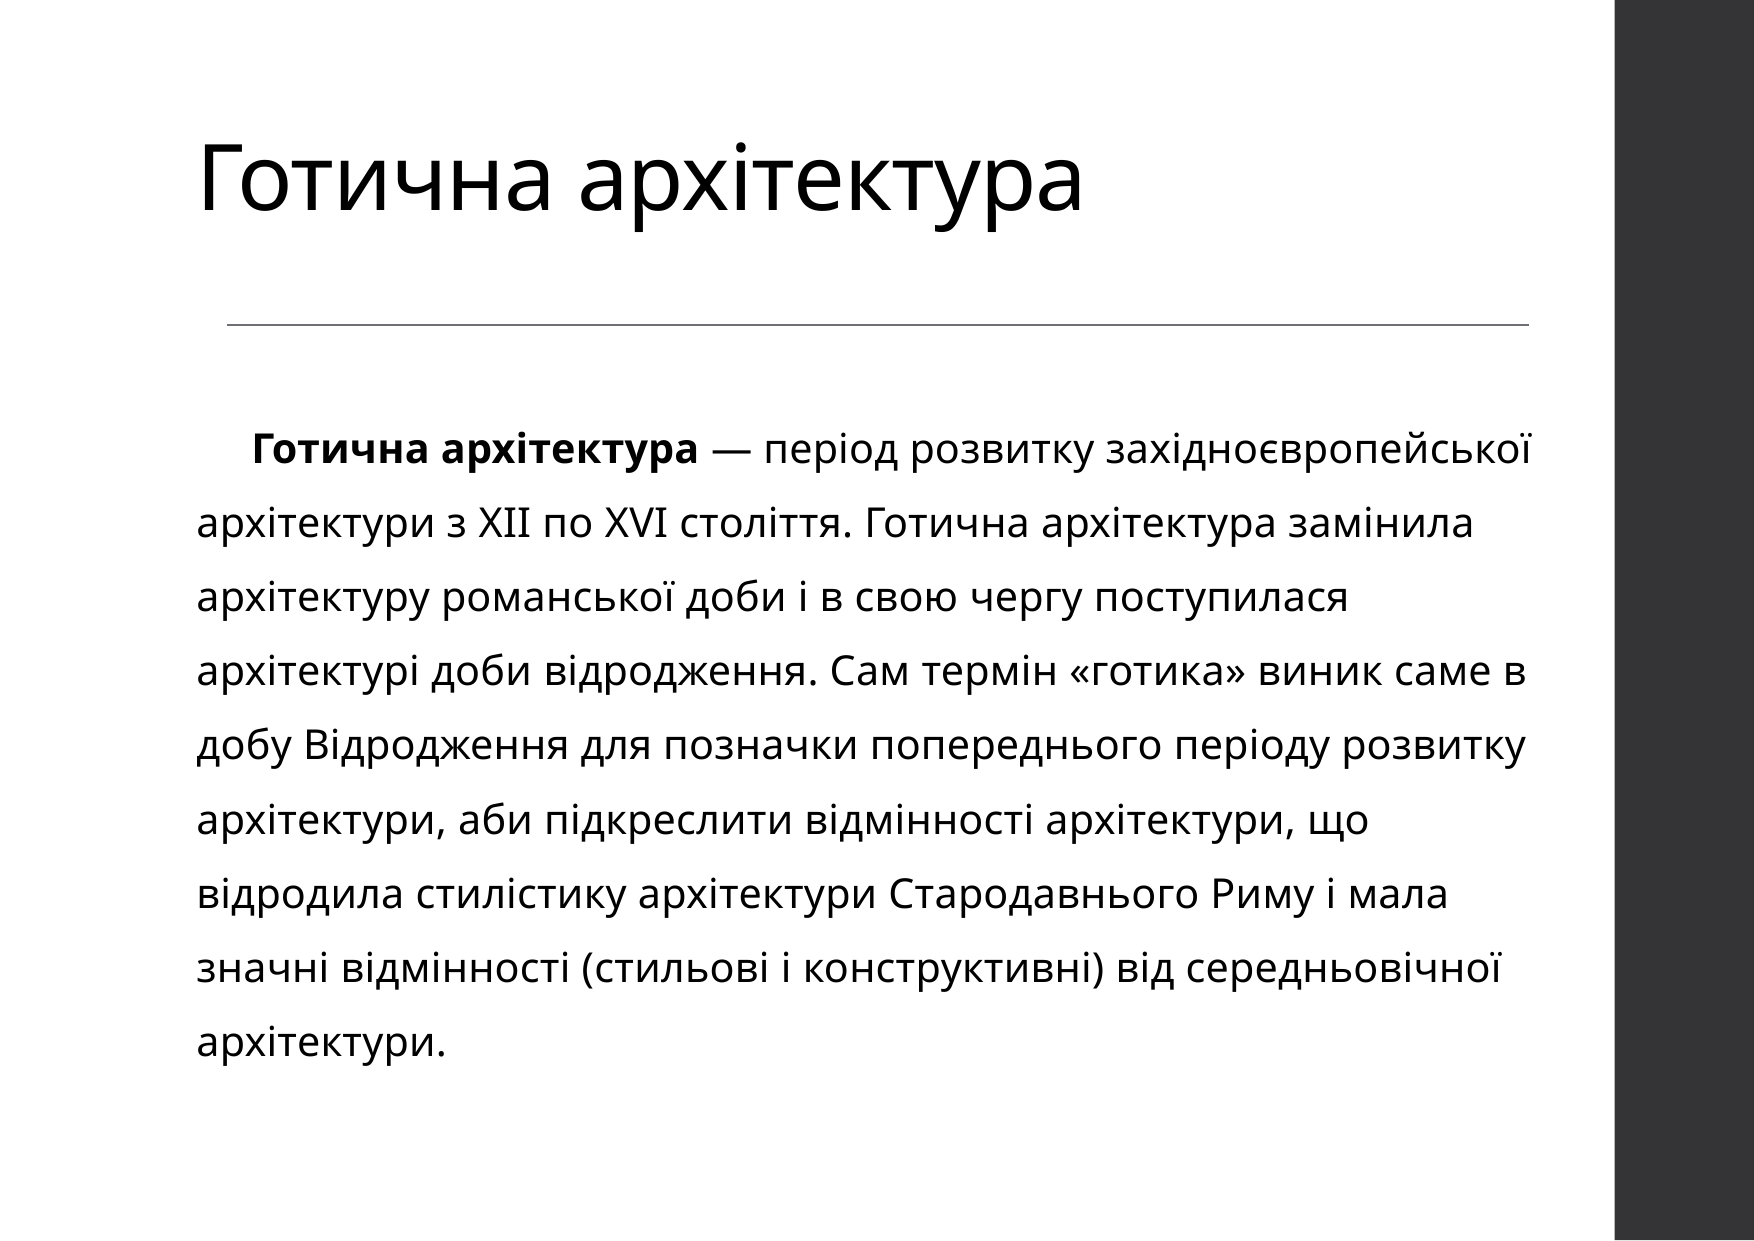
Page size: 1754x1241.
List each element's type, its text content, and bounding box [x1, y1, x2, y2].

title Готична архітектура [181, 66, 1576, 238]
list Готична архітектура — період розвитку західноєвропейської архітектури з XII по XVI століття. Готична архітектура замінила архітектуру романської доби і в свою чергу поступилася архітектурі доби відродження. Сам термін «готика» виник саме в добу Відродження для позначки попереднього періоду розвитку архітектури, аби підкреслити відмінності архітектури, що відродила стилістику архітектури Стародавнього Риму і мала значні відмінності (стильові і конструктивні) від середньовічної архітектури. [181, 389, 1576, 1169]
